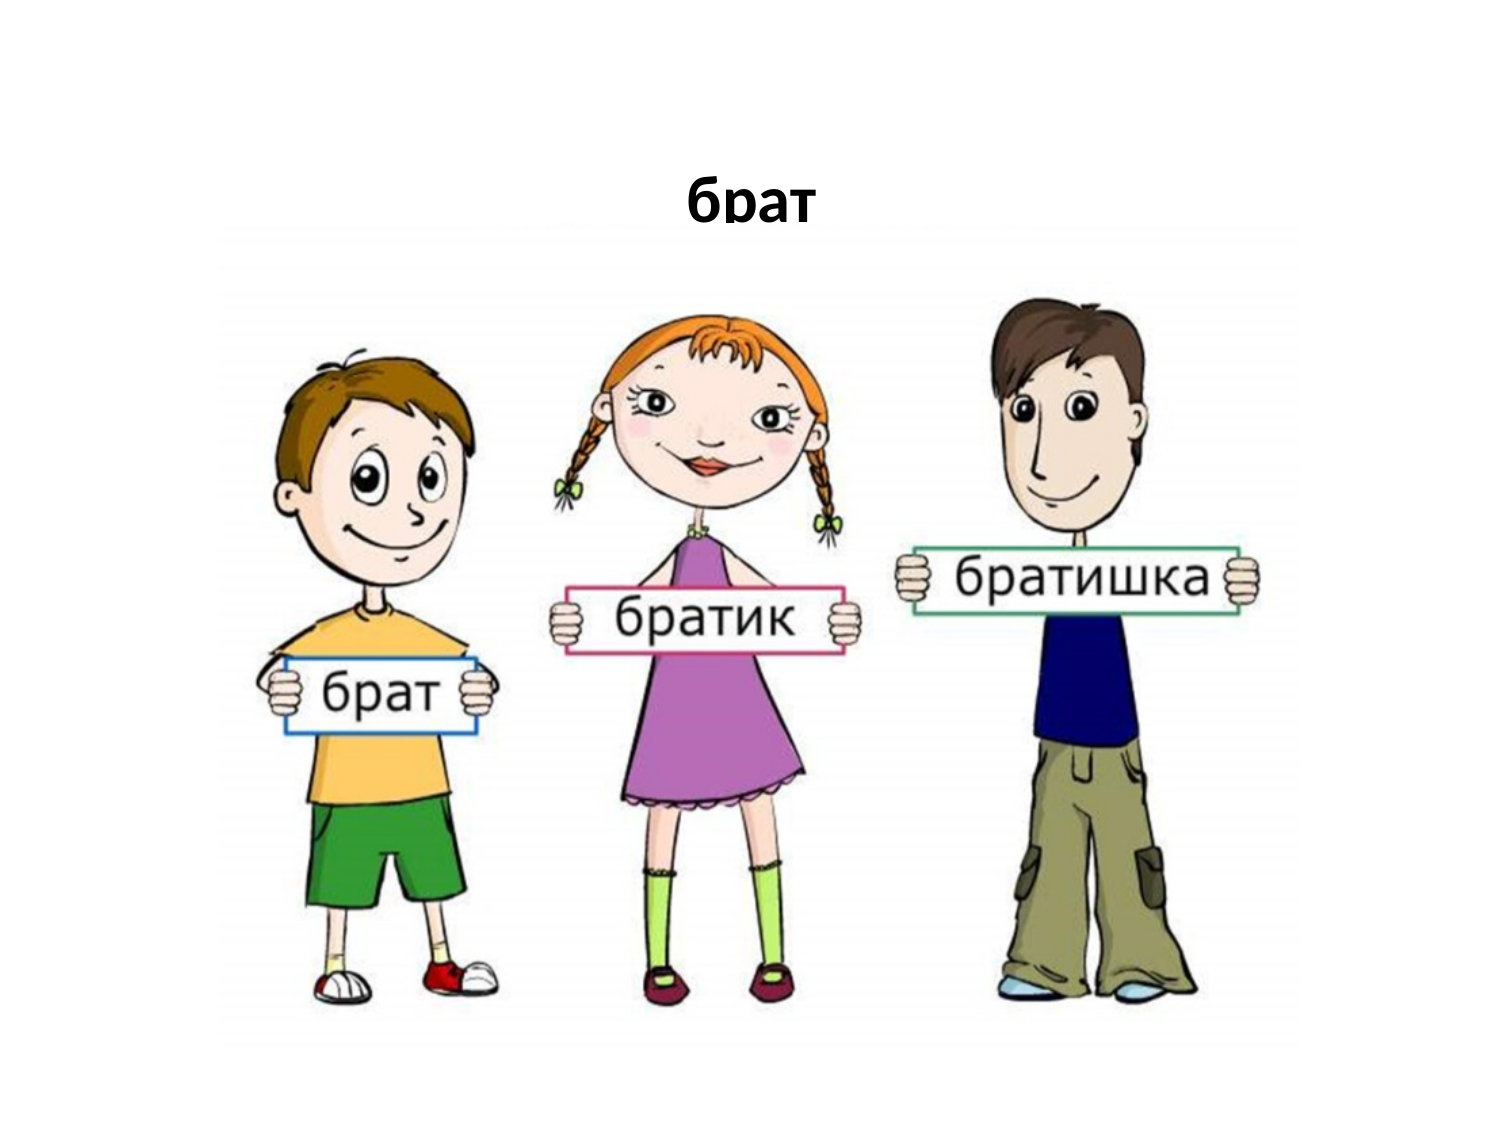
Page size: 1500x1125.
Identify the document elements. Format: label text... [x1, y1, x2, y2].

title брат [76, 101, 1427, 290]
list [218, 223, 1301, 1048]
